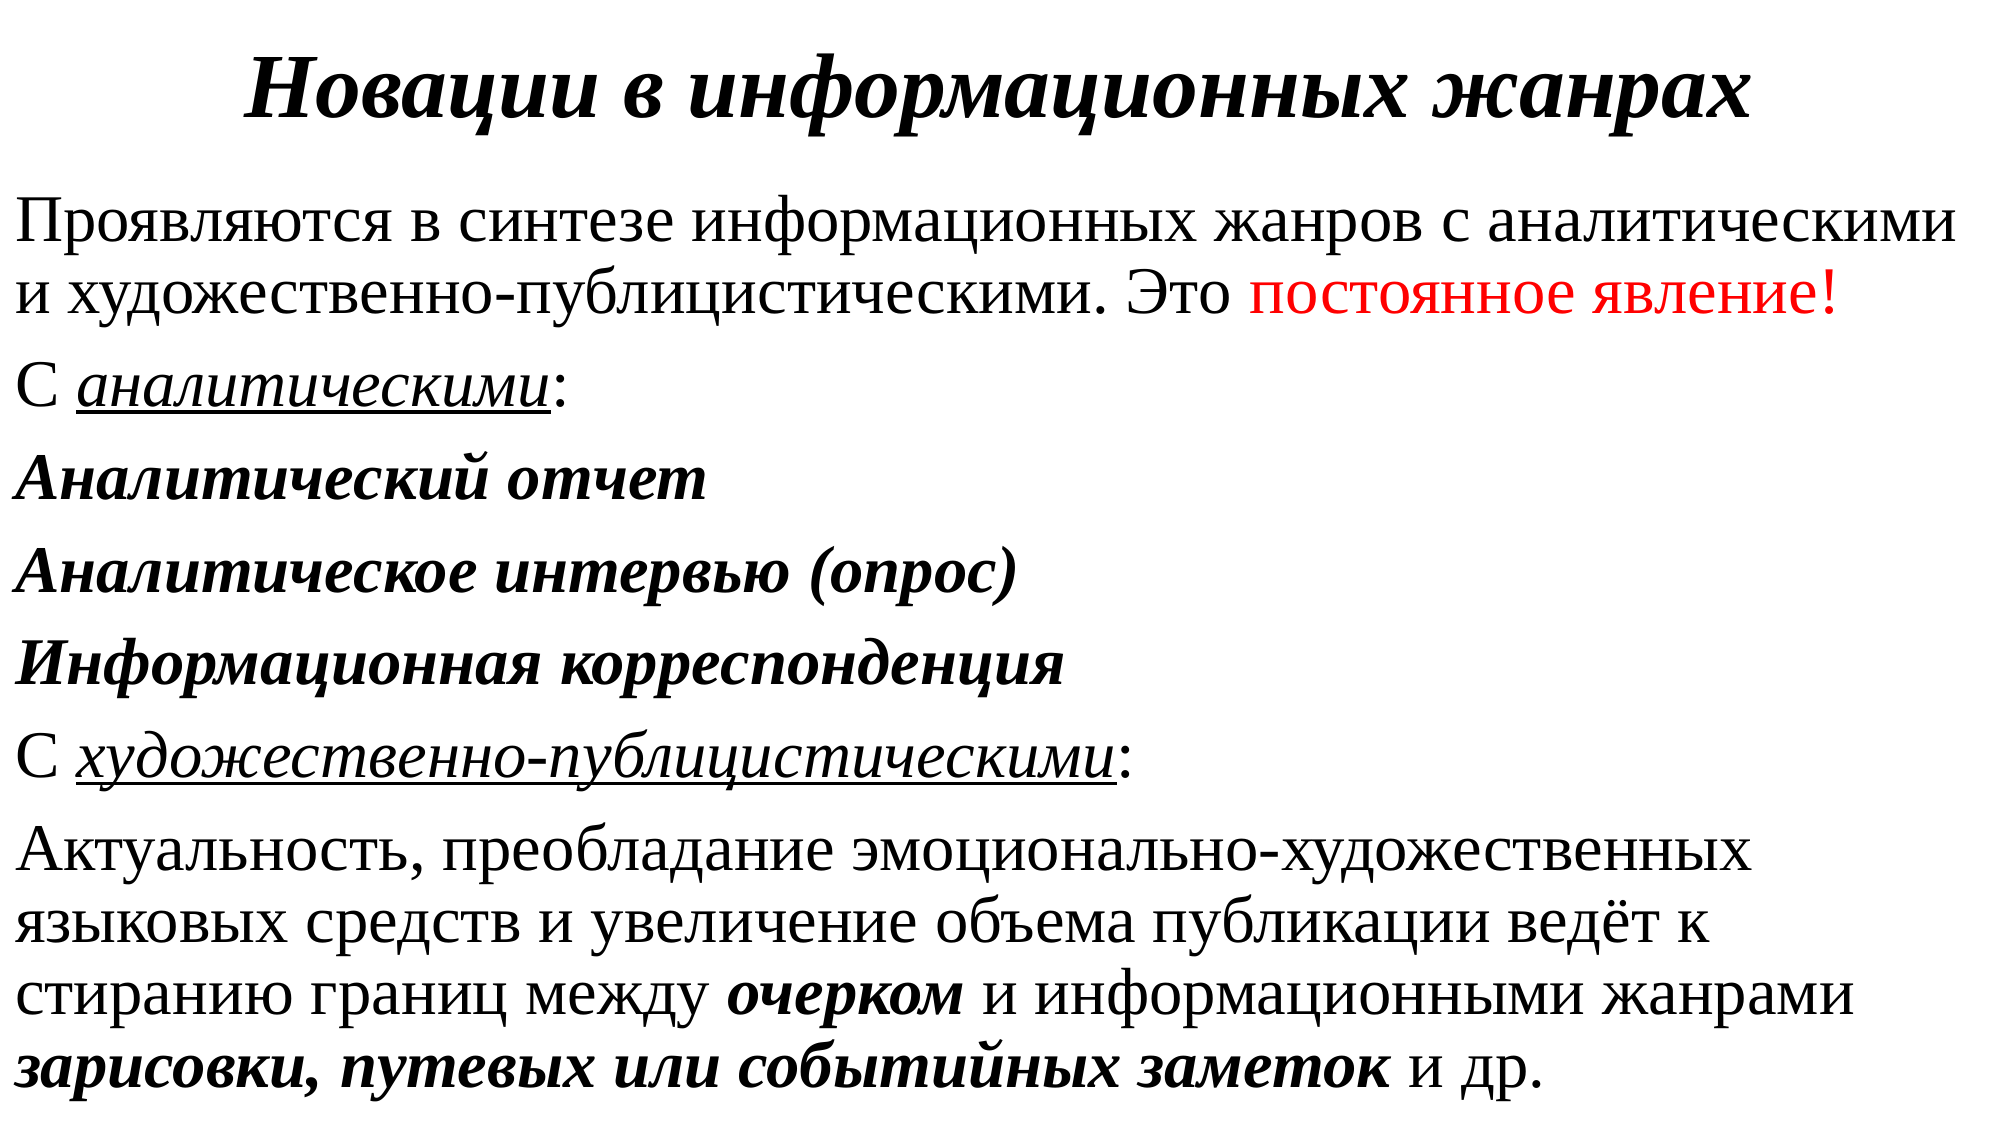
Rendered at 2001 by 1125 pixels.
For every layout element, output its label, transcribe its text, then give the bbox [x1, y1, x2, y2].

title Новации в информационных жанрах [0, 0, 2000, 176]
list Проявляются в синтезе информационных жанров с аналитическими и художественно-публицистическими. Это постоянное явление! С аналитическими: Аналитический отчет Аналитическое интервью (опрос) Информационная корреспонденция С художественно-публицистическими: Актуальность, преобладание эмоционально-художественных языковых средств и увеличение объема публикации ведёт к стиранию границ между очерком и информационными жанрами зарисовки, путевых или событийных заметок и др. [0, 176, 2000, 1125]
